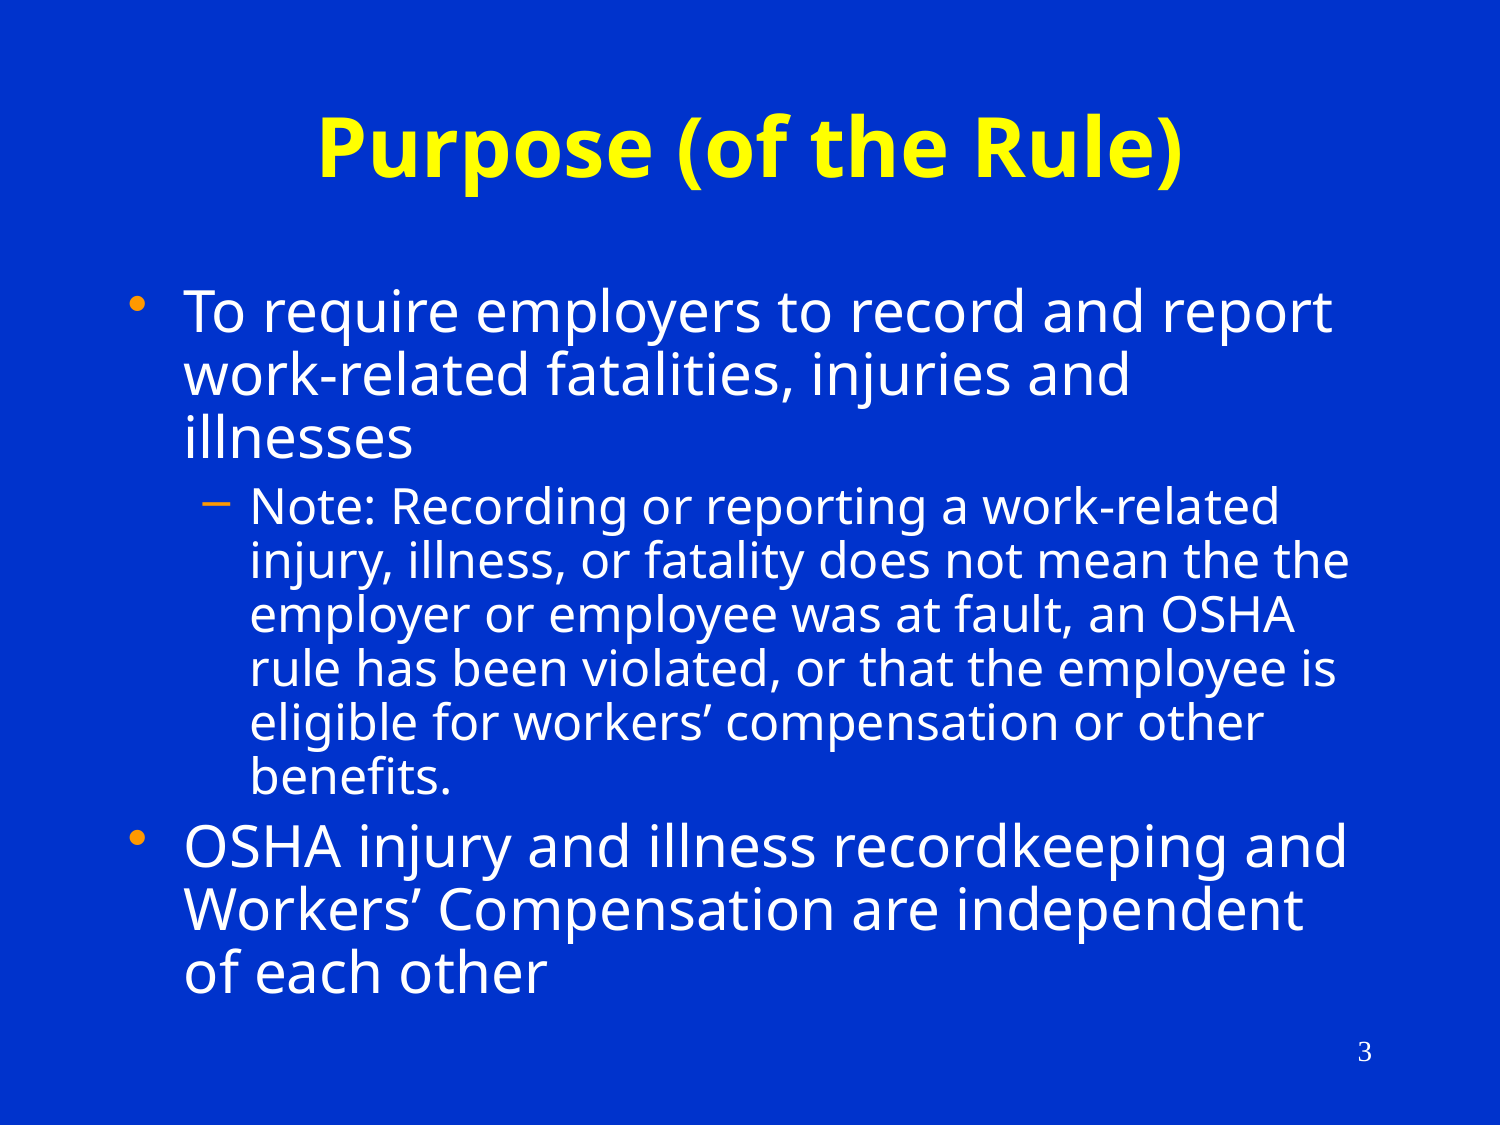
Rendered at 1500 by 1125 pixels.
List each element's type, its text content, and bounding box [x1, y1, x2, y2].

list To require employers to record and report work-related fatalities, injuries and illnesses Note: Recording or reporting a work-related injury, illness, or fatality does not mean the the employer or employee was at fault, an OSHA rule has been violated, or that the employee is eligible for workers’ compensation or other benefits. OSHA injury and illness recordkeeping and Workers’ Compensation are independent of each other [112, 275, 1388, 950]
slide_number 3 [1074, 1025, 1388, 1100]
title Purpose (of the Rule) [112, 50, 1388, 238]
